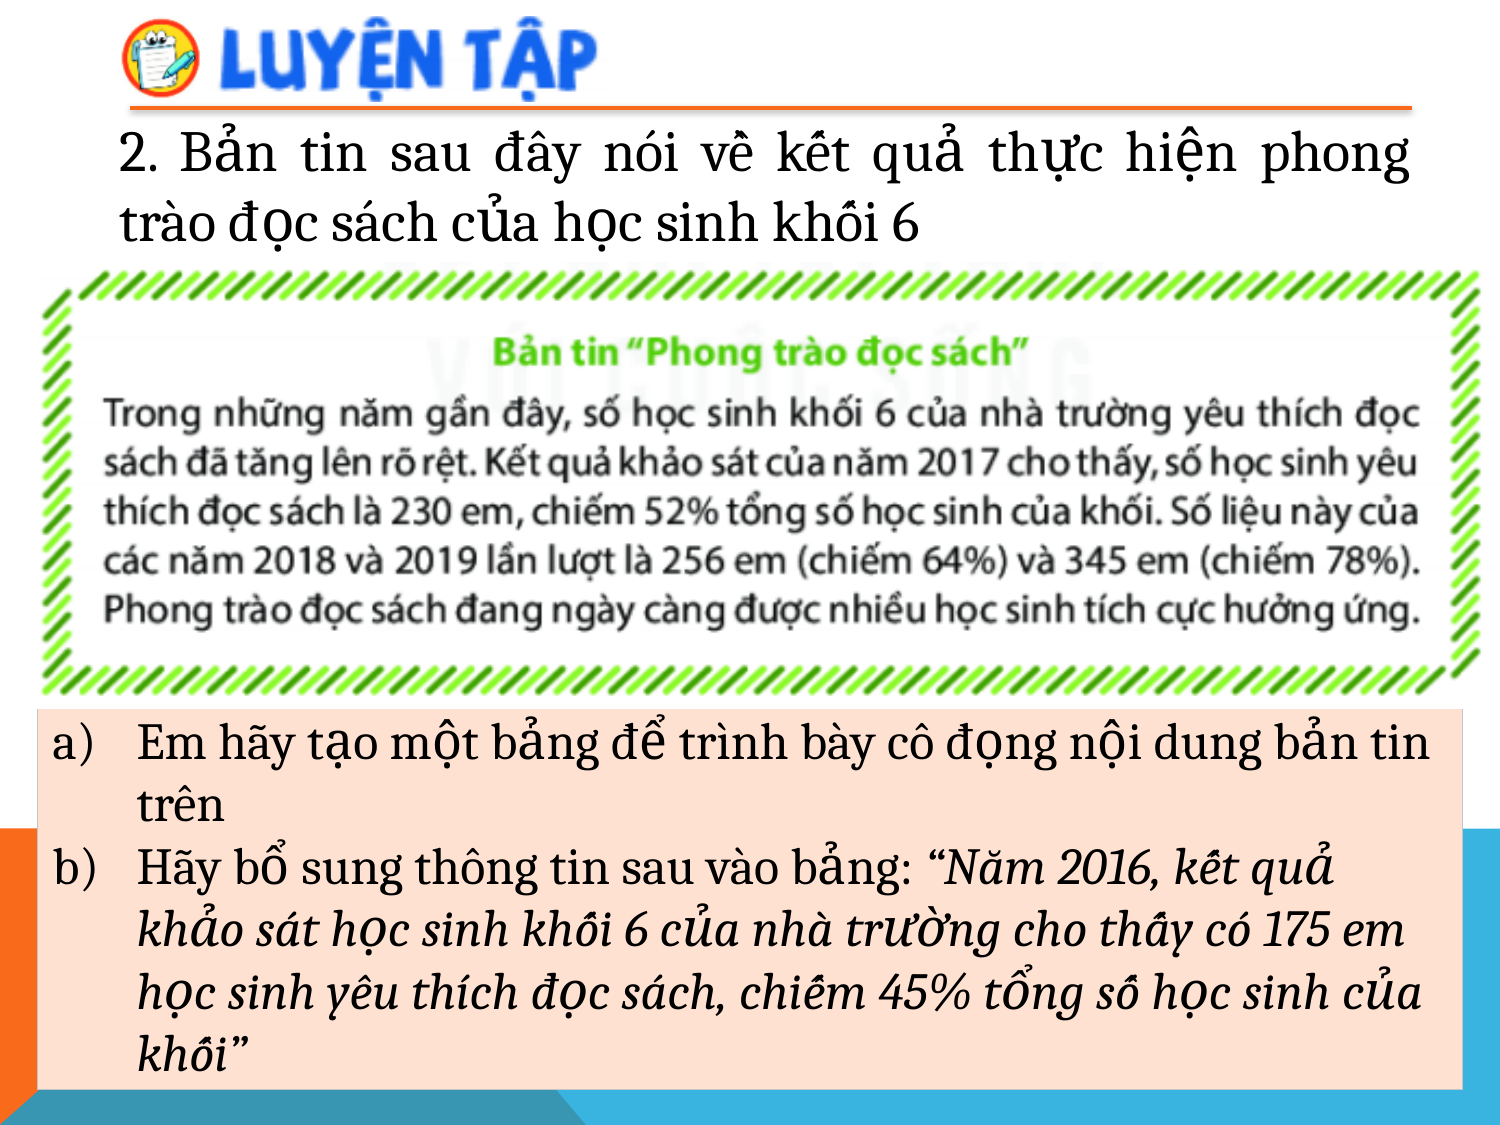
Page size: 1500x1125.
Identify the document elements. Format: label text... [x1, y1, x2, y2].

picture [37, 262, 1496, 709]
picture [114, 15, 204, 102]
text_box Em hãy tạo một bảng để trình bày cô đọng nội dung bản tin trên Hãy bổ sung thông tin sau vào bảng: “Năm 2016, kết quả khảo sát học sinh khối 6 của nhà trường cho thấy có 175 em học sinh yêu thích đọc sách, chiếm 45% tổng số học sinh của khối” [37, 716, 1463, 1090]
picture [209, 16, 610, 102]
text_box 2. Bản tin sau đây nói về kết quả thực hiện phong trào đọc sách của học sinh khối 6 [104, 105, 1425, 260]
